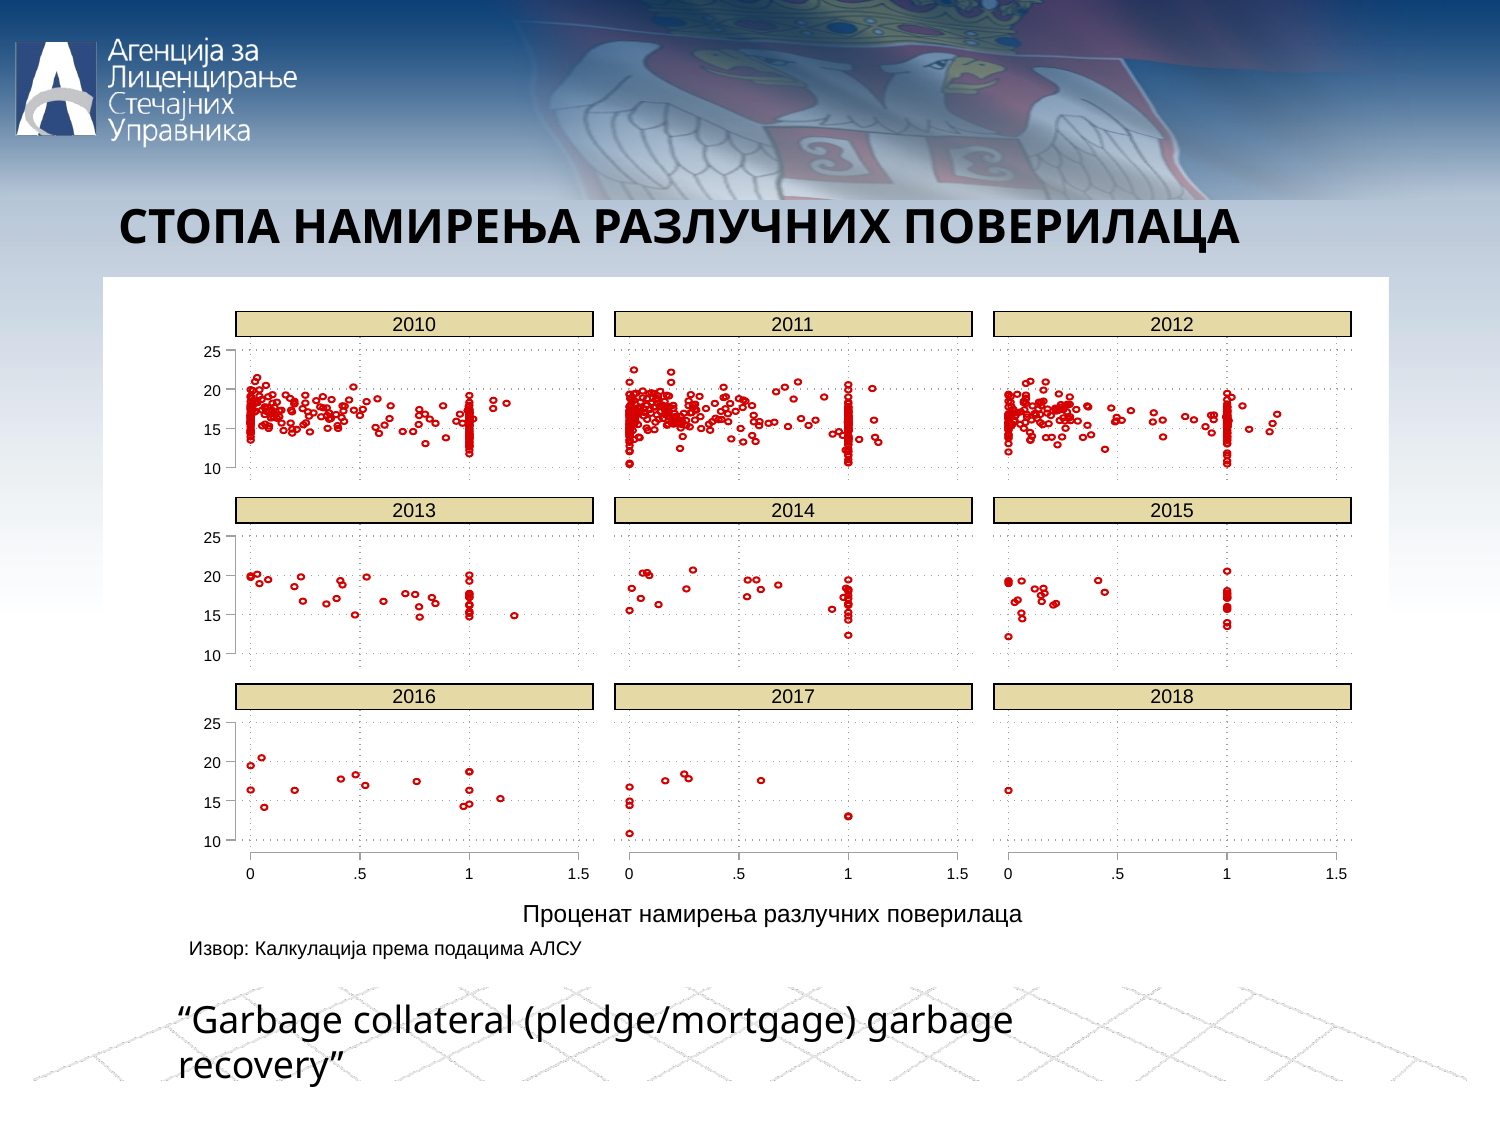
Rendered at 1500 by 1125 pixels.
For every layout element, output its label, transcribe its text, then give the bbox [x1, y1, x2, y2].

title СТОПА НАМИРЕЊА РАЗЛУЧНИХ ПОВЕРИЛАЦА [103, 178, 1397, 278]
picture [0, 0, 1500, 1113]
text_box “Garbage collateral (pledge/mortgage) garbage recovery” [163, 989, 1141, 1093]
